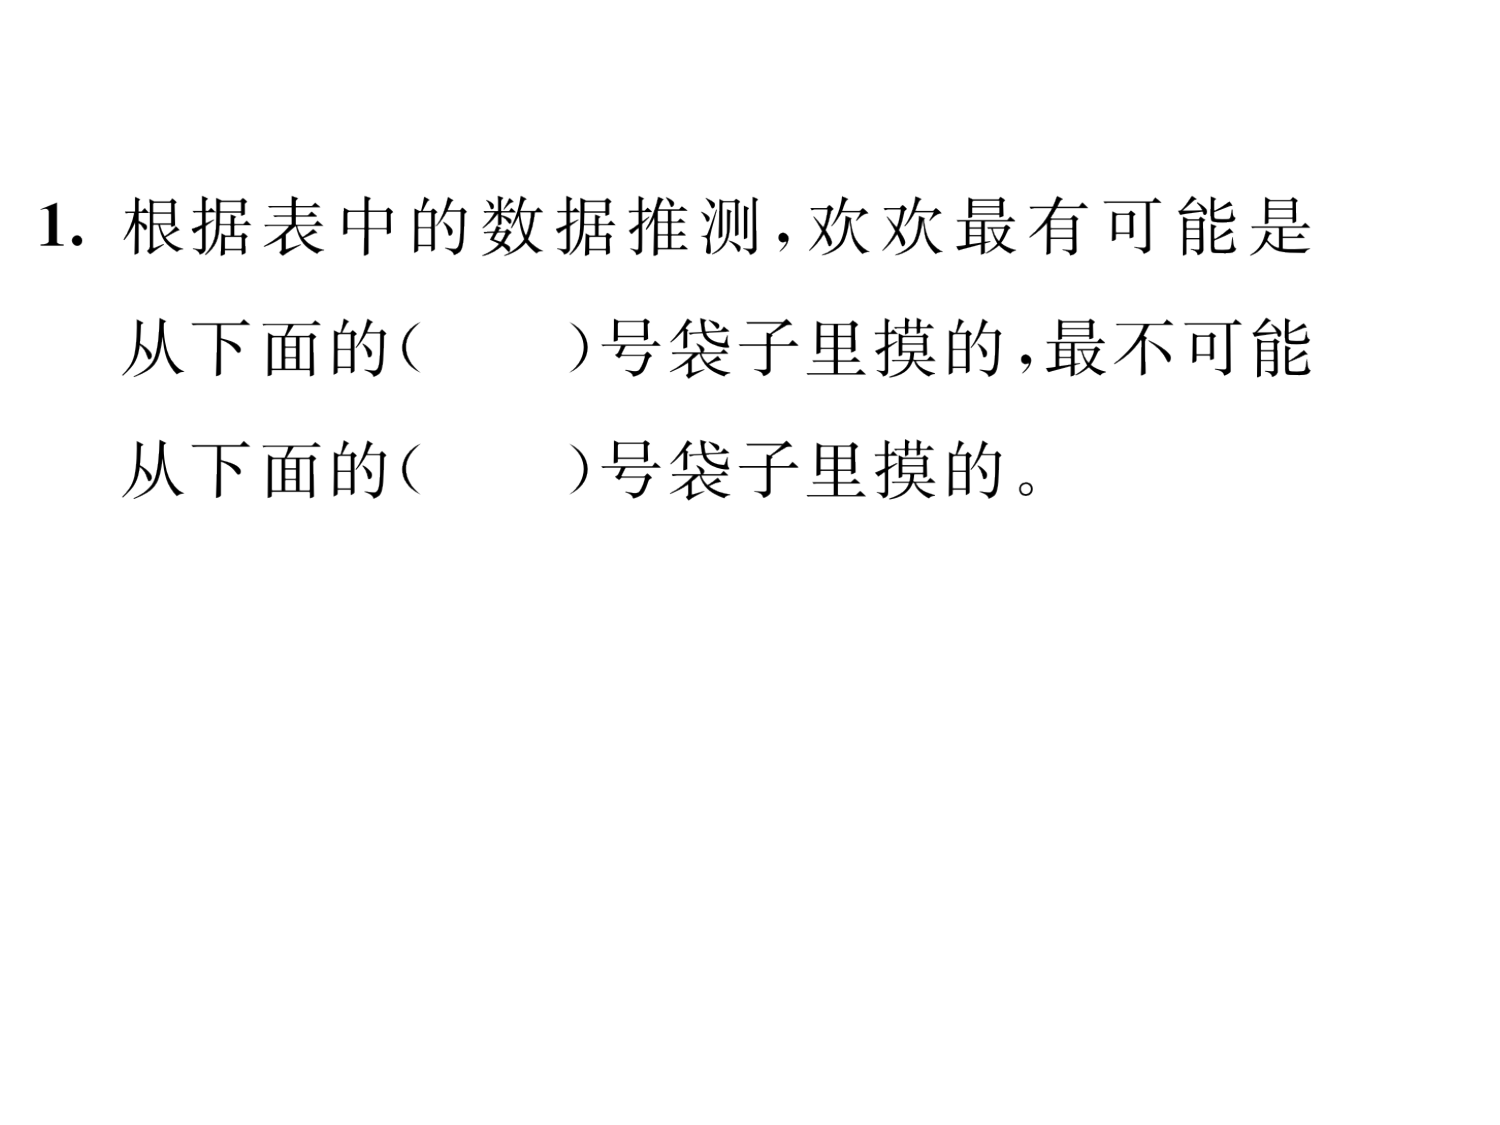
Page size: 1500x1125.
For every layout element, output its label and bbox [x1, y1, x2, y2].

picture [35, 177, 1453, 533]
